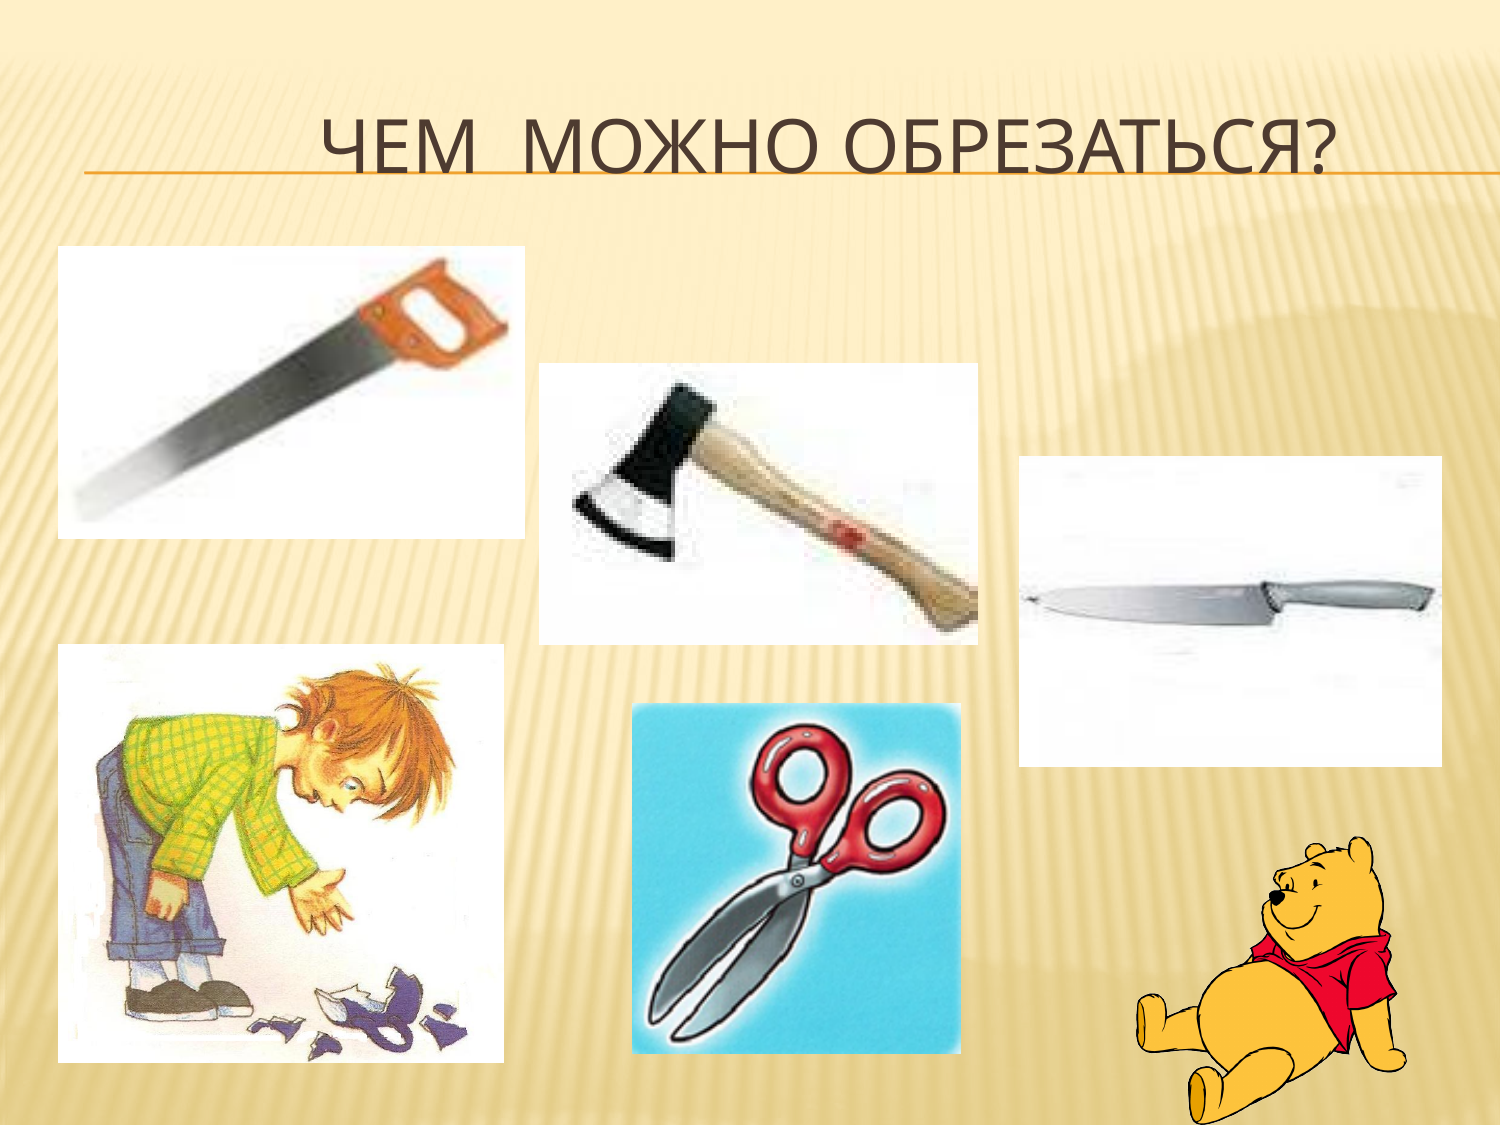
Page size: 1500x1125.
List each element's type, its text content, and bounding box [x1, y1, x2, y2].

picture [1019, 456, 1442, 767]
picture [632, 702, 962, 1055]
picture [58, 644, 505, 1063]
title ЧЕМ МОЖНО ОБРЕЗАТЬСЯ? [50, 75, 1475, 213]
picture [1136, 835, 1407, 1125]
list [58, 245, 526, 540]
picture [538, 362, 978, 645]
